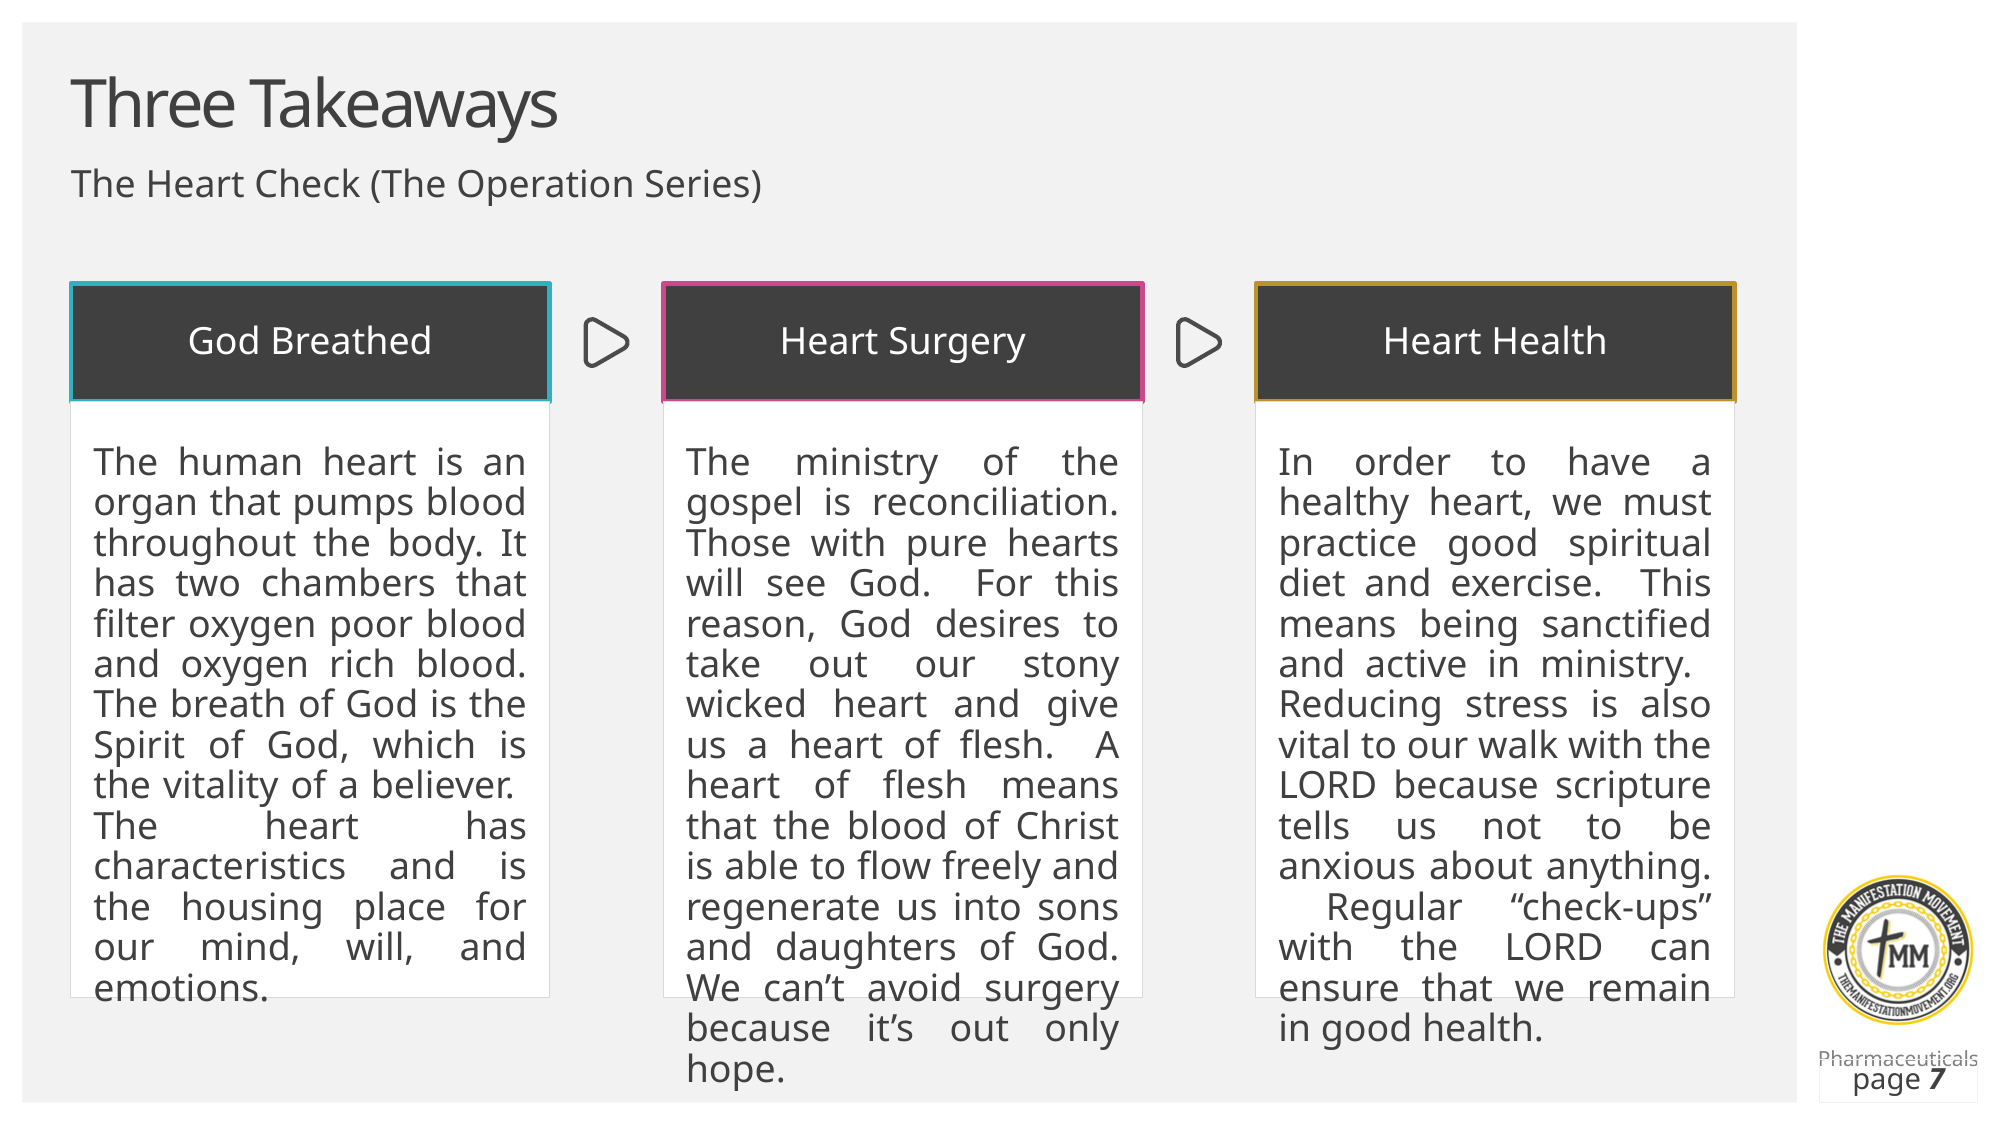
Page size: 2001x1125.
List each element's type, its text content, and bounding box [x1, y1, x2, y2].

list The Heart Check (The Operation Series) [70, 165, 1735, 207]
title Three Takeaways [70, 70, 1735, 142]
slide_number page 7 [1819, 1059, 1978, 1103]
list God Breathed [69, 281, 552, 404]
list Heart Health [1254, 281, 1737, 404]
picture [1809, 861, 1988, 1038]
list Heart Surgery [661, 281, 1145, 404]
list The ministry of the gospel is reconciliation. Those with pure hearts will see God. For this reason, God desires to take out our stony wicked heart and give us a heart of flesh. A heart of flesh means that the blood of Christ is able to flow freely and regenerate us into sons and daughters of God. We can’t avoid surgery because it’s out only hope. [663, 401, 1143, 998]
list The human heart is an organ that pumps blood throughout the body. It has two chambers that filter oxygen poor blood and oxygen rich blood. The breath of God is the Spirit of God, which is the vitality of a believer. The heart has characteristics and is the housing place for our mind, will, and emotions. [70, 401, 550, 998]
list In order to have a healthy heart, we must practice good spiritual diet and exercise. This means being sanctified and active in ministry. Reducing stress is also vital to our walk with the LORD because scripture tells us not to be anxious about anything. Regular “check-ups” with the LORD can ensure that we remain in good health. [1255, 401, 1735, 998]
